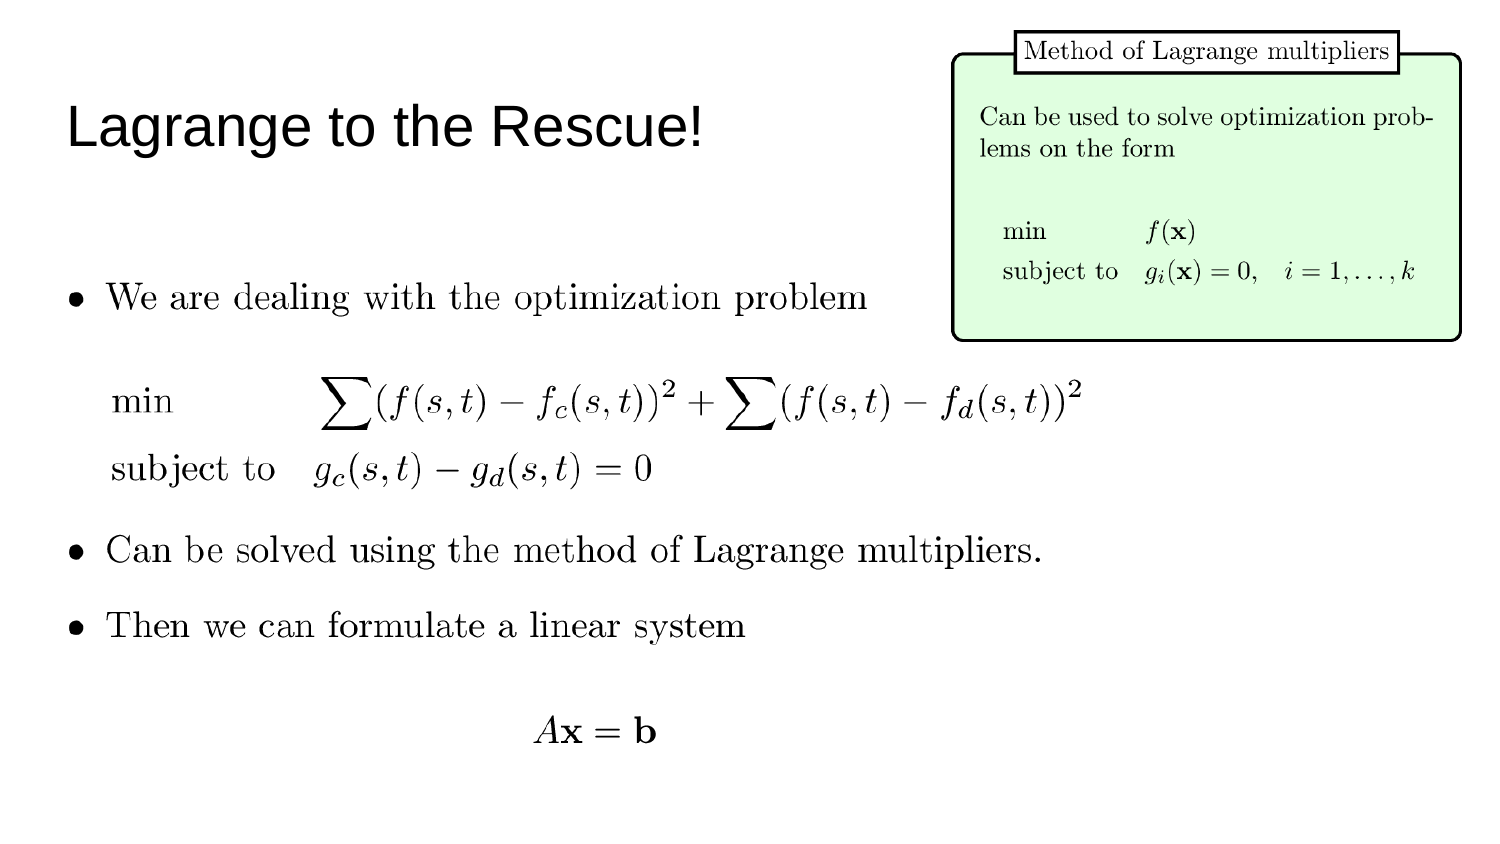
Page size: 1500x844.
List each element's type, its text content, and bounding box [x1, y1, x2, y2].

title Lagrange to the Rescue! [51, 72, 946, 167]
picture [10, 29, 1462, 765]
